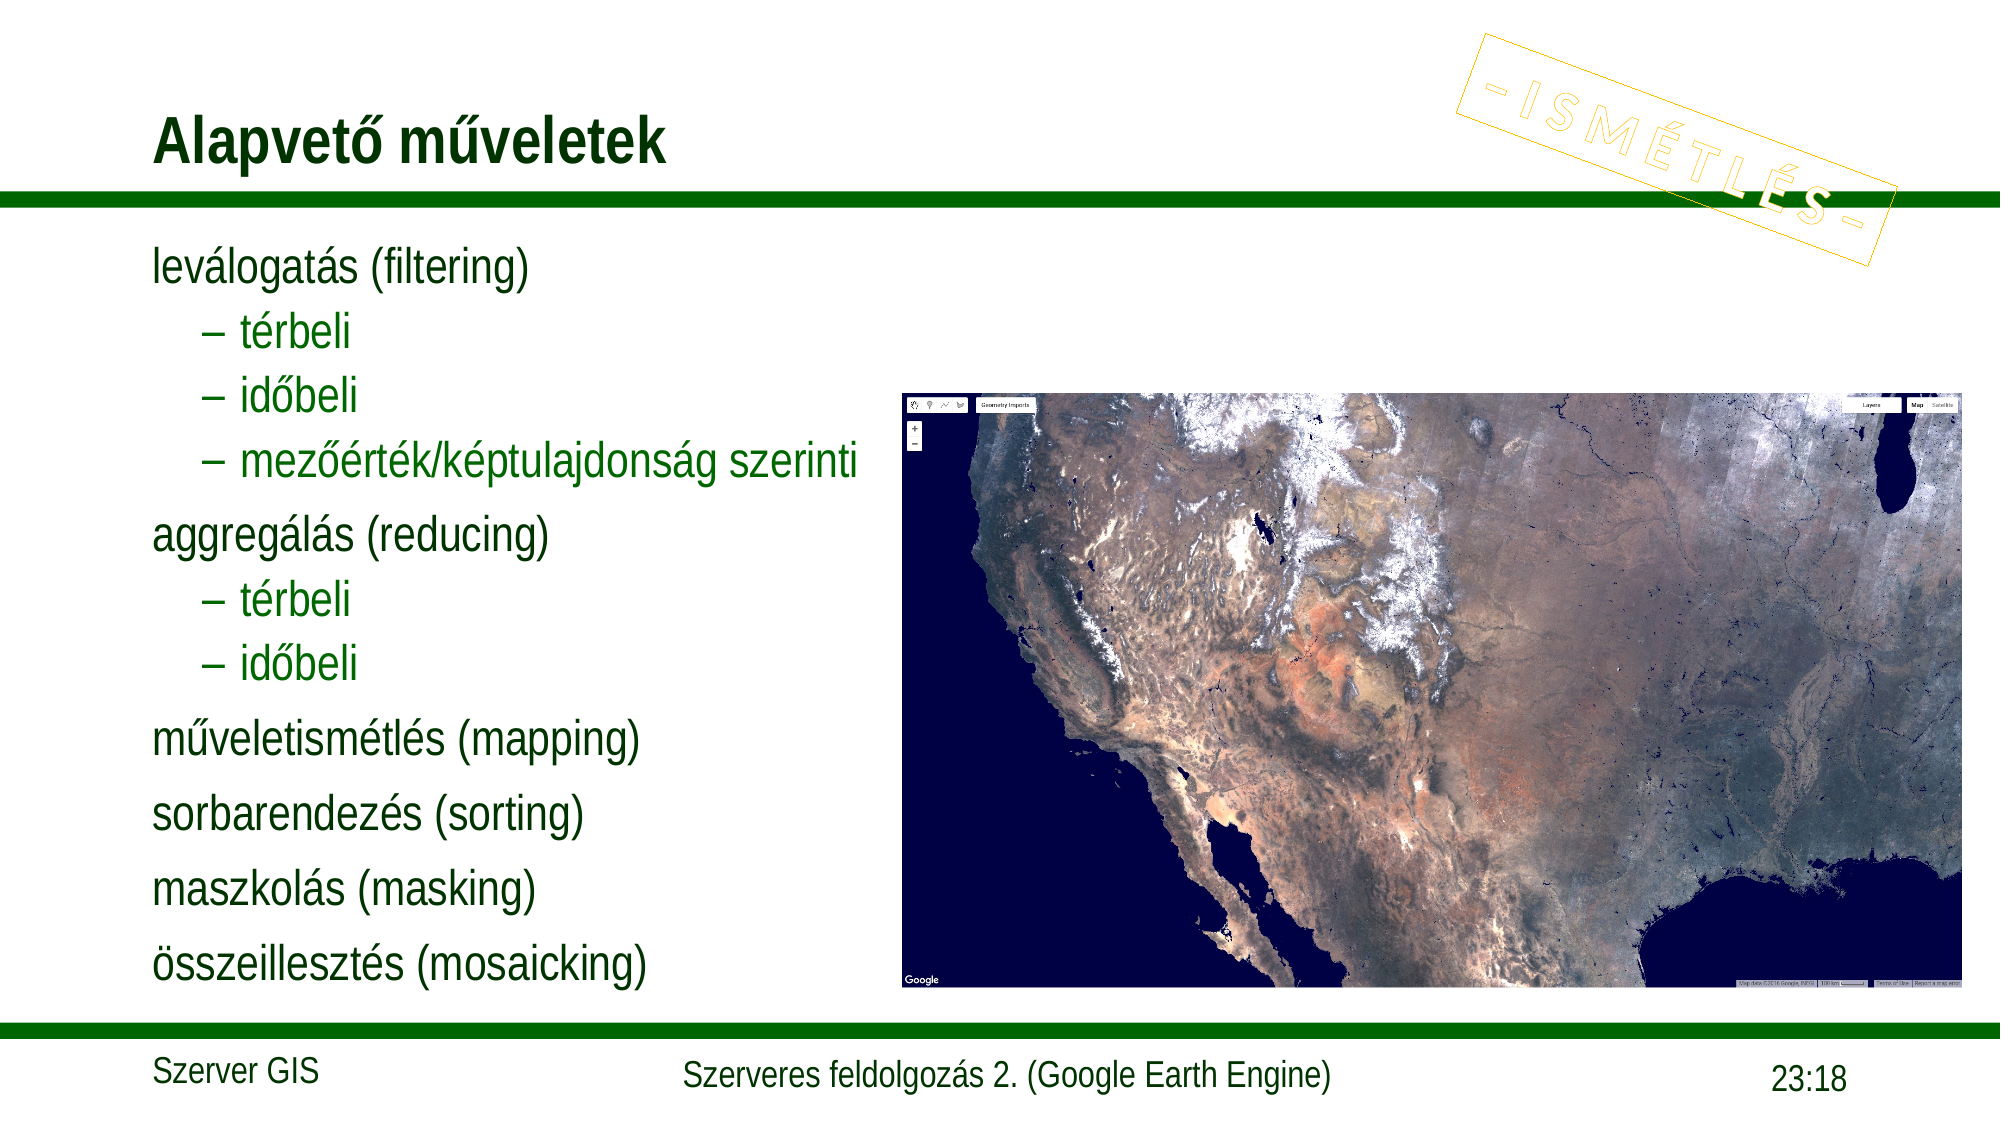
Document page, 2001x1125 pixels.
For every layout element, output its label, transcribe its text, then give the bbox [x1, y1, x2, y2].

list leválogatás (filtering) térbeli időbeli mezőérték/képtulajdonság szerinti aggregálás (reducing) térbeli időbeli műveletismétlés (mapping) sorbarendezés (sorting) maszkolás (masking) összeillesztés (mosaicking) [137, 233, 1863, 1014]
text_box – I S M É T L É S – [1456, 33, 1898, 267]
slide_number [1390, 1046, 1863, 1106]
title Alapvető műveletek [137, 28, 1863, 186]
picture [902, 393, 1962, 988]
